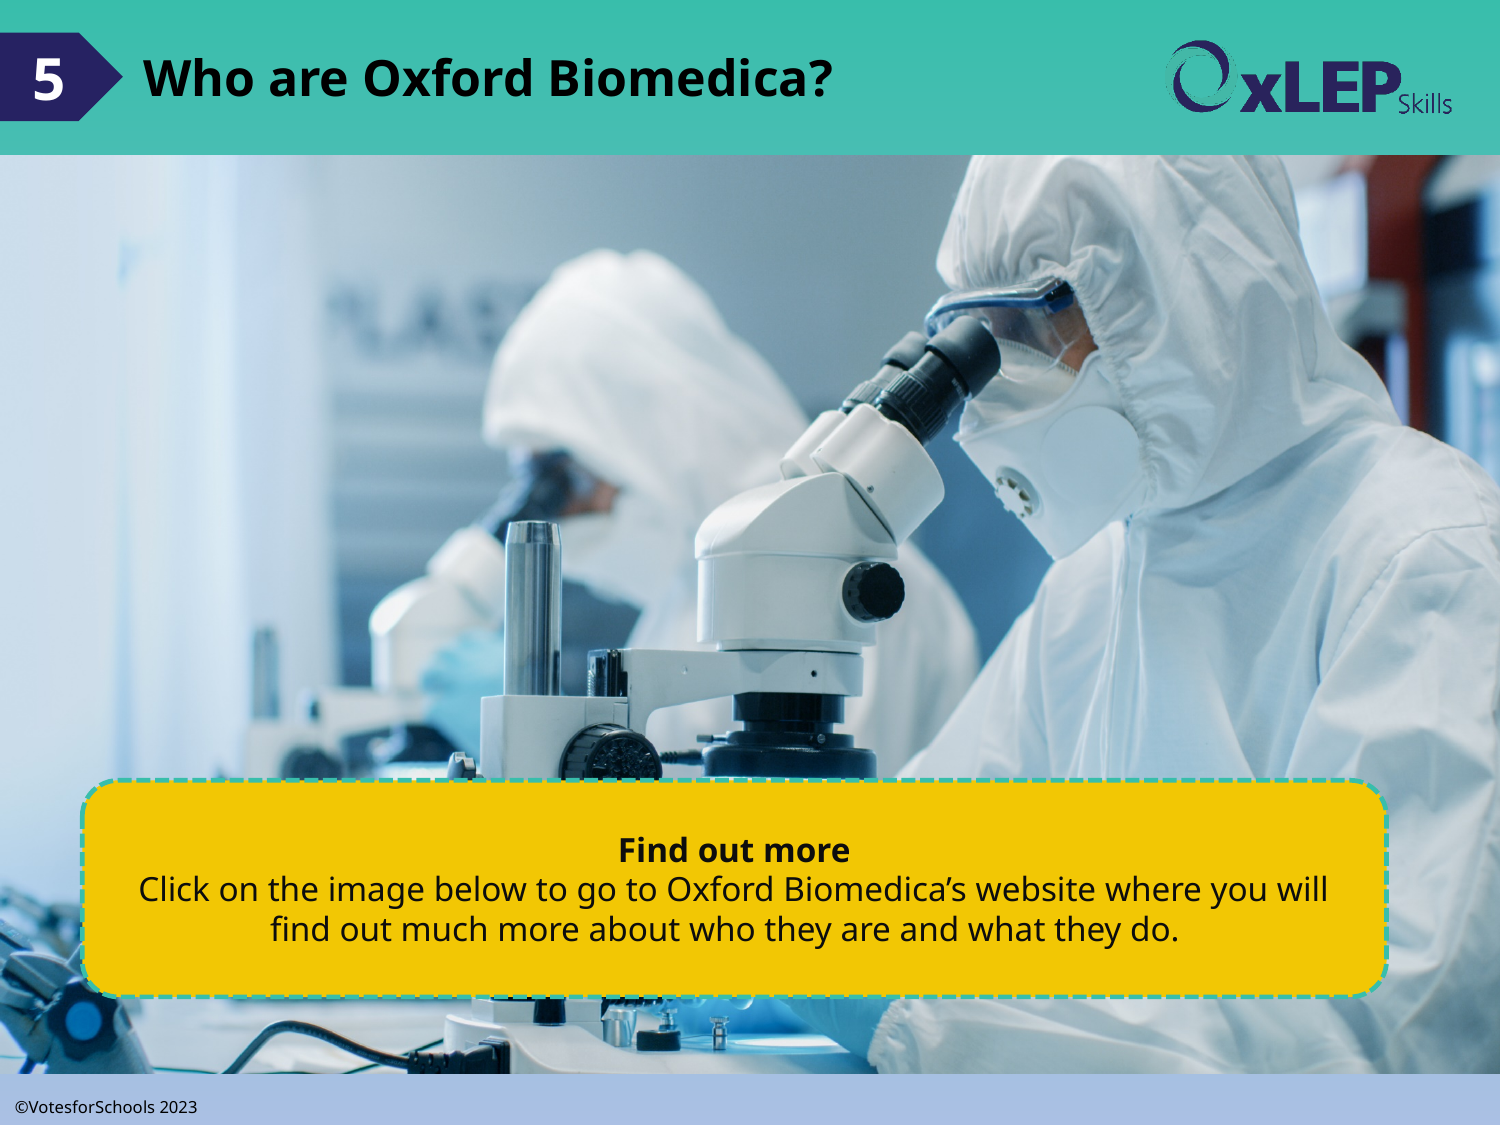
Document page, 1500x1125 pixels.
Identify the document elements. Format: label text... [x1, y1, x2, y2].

text_box Who are Oxford Biomedica? [128, 32, 1098, 121]
text_box ©VotesforSchools 2023 [0, 1089, 443, 1125]
text_box 5 [0, 32, 124, 122]
picture [0, 0, 1500, 1074]
